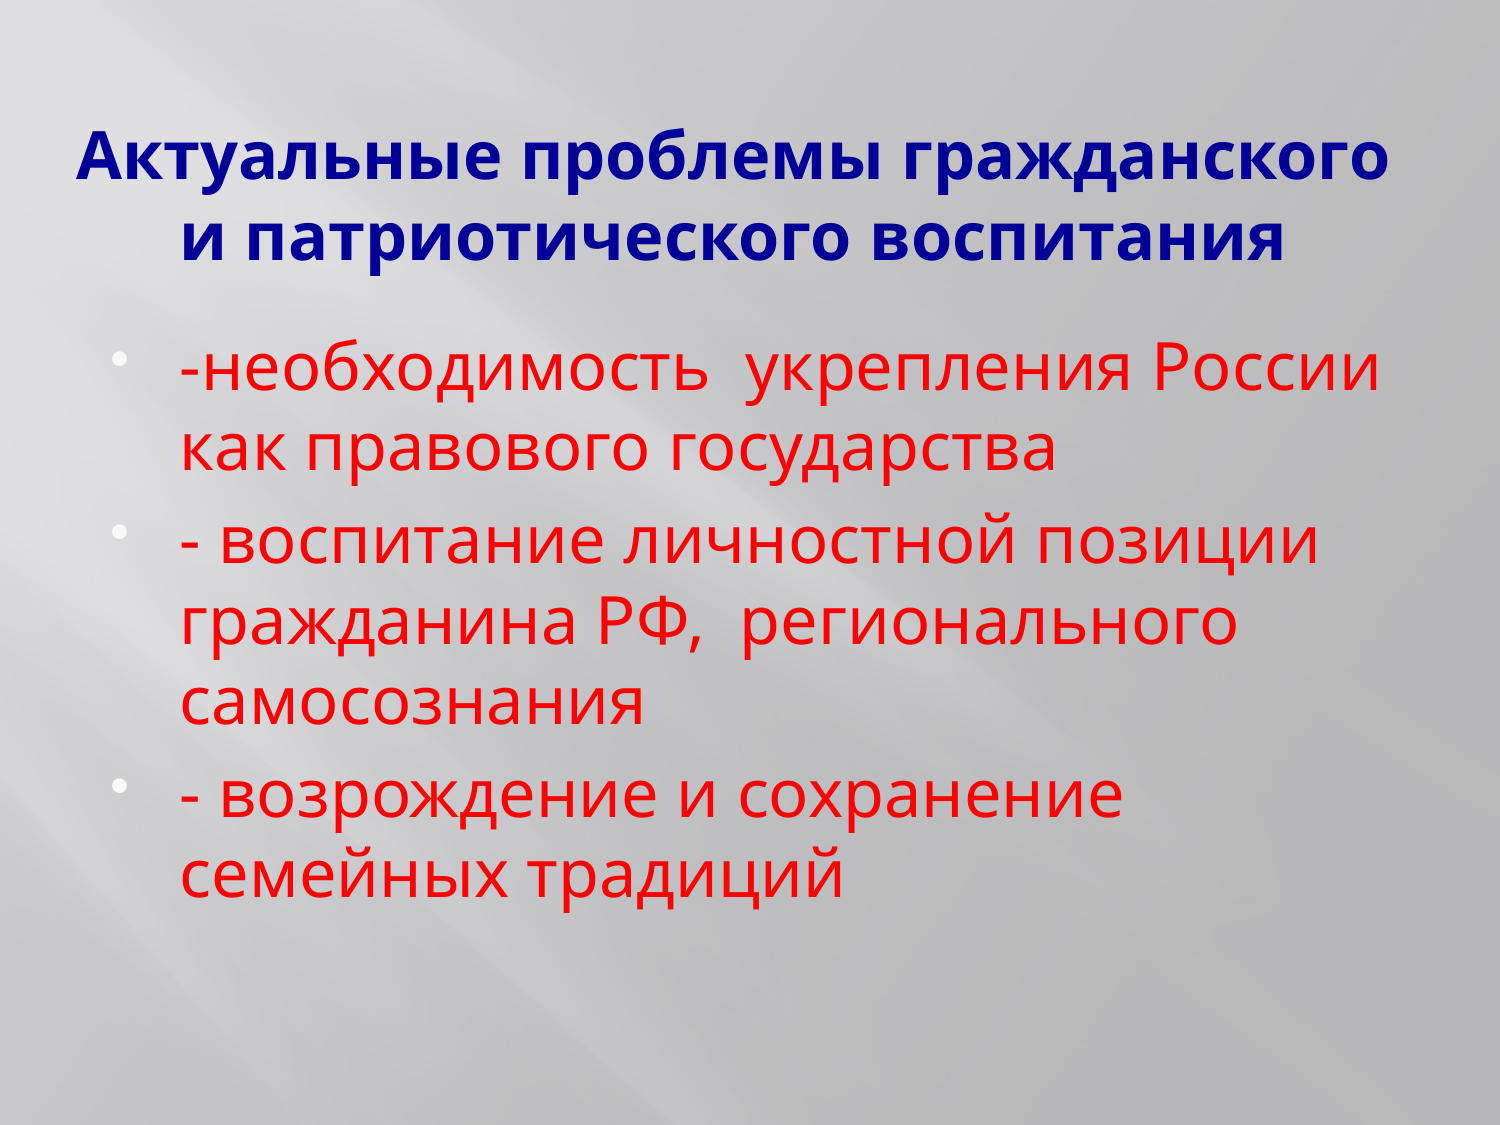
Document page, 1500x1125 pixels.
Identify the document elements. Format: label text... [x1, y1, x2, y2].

title Актуальные проблемы гражданского и патриотического воспитания [58, 58, 1409, 329]
list -необходимость укрепления России как правового государства - воспитание личностной позиции гражданина РФ, регионального самосознания - возрождение и сохранение семейных традиций [75, 316, 1425, 1035]
